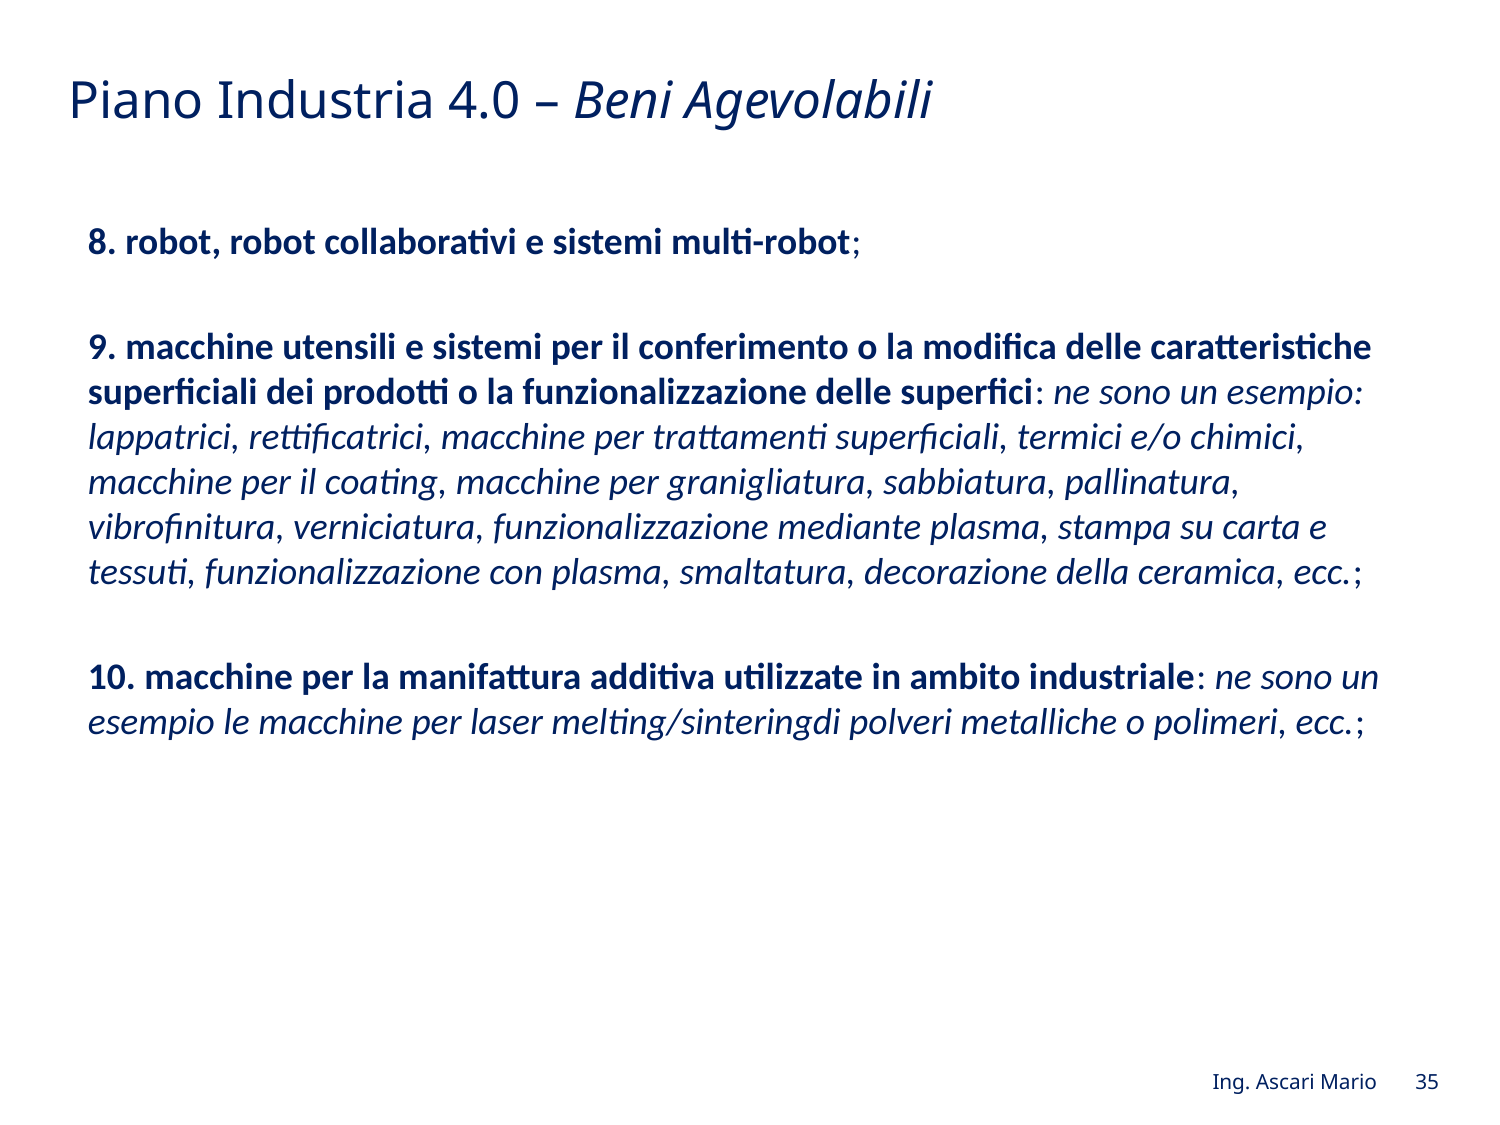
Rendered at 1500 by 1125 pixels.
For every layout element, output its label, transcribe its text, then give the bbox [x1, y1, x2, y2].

text_box Ing. Ascari Mario 35 [1128, 1052, 1471, 1113]
text_box 8. robot, robot collaborativi e sistemi multi-robot; 9. macchine utensili e sistemi per il conferimento o la modifica delle caratteristiche superficiali dei prodotti o la funzionalizzazione delle superfici: ne sono un esempio: lappatrici, rettificatrici, macchine per trattamenti superficiali, termici e/o chimici, macchine per il coating, macchine per granigliatura, sabbiatura, pallinatura, vibrofinitura, verniciatura, funzionalizzazione mediante plasma, stampa su carta e tessuti, funzionalizzazione con plasma, smaltatura, decorazione della ceramica, ecc.; 10. macchine per la manifattura additiva utilizzate in ambito industriale: ne sono un esempio le macchine per laser melting/sinteringdi polveri metalliche o polimeri, ecc.; [72, 209, 1418, 803]
title Piano Industria 4.0 – Beni Agevolabili [53, 66, 1378, 138]
